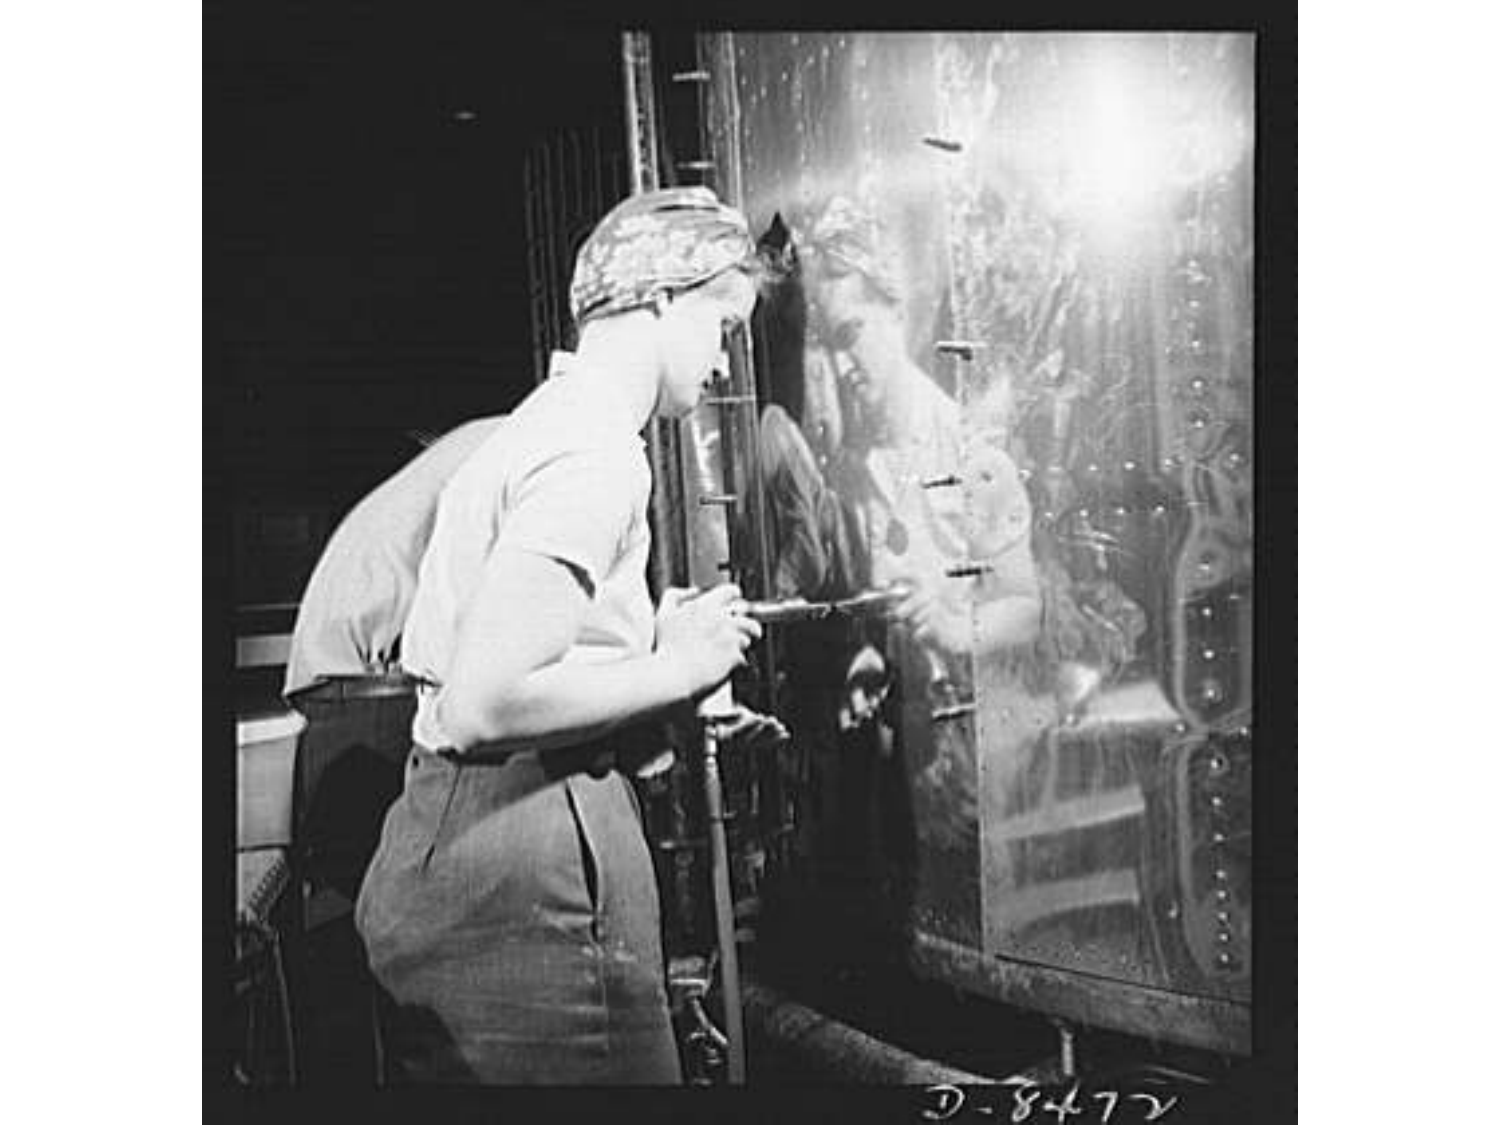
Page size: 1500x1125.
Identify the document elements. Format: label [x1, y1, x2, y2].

picture [201, 0, 1298, 1125]
